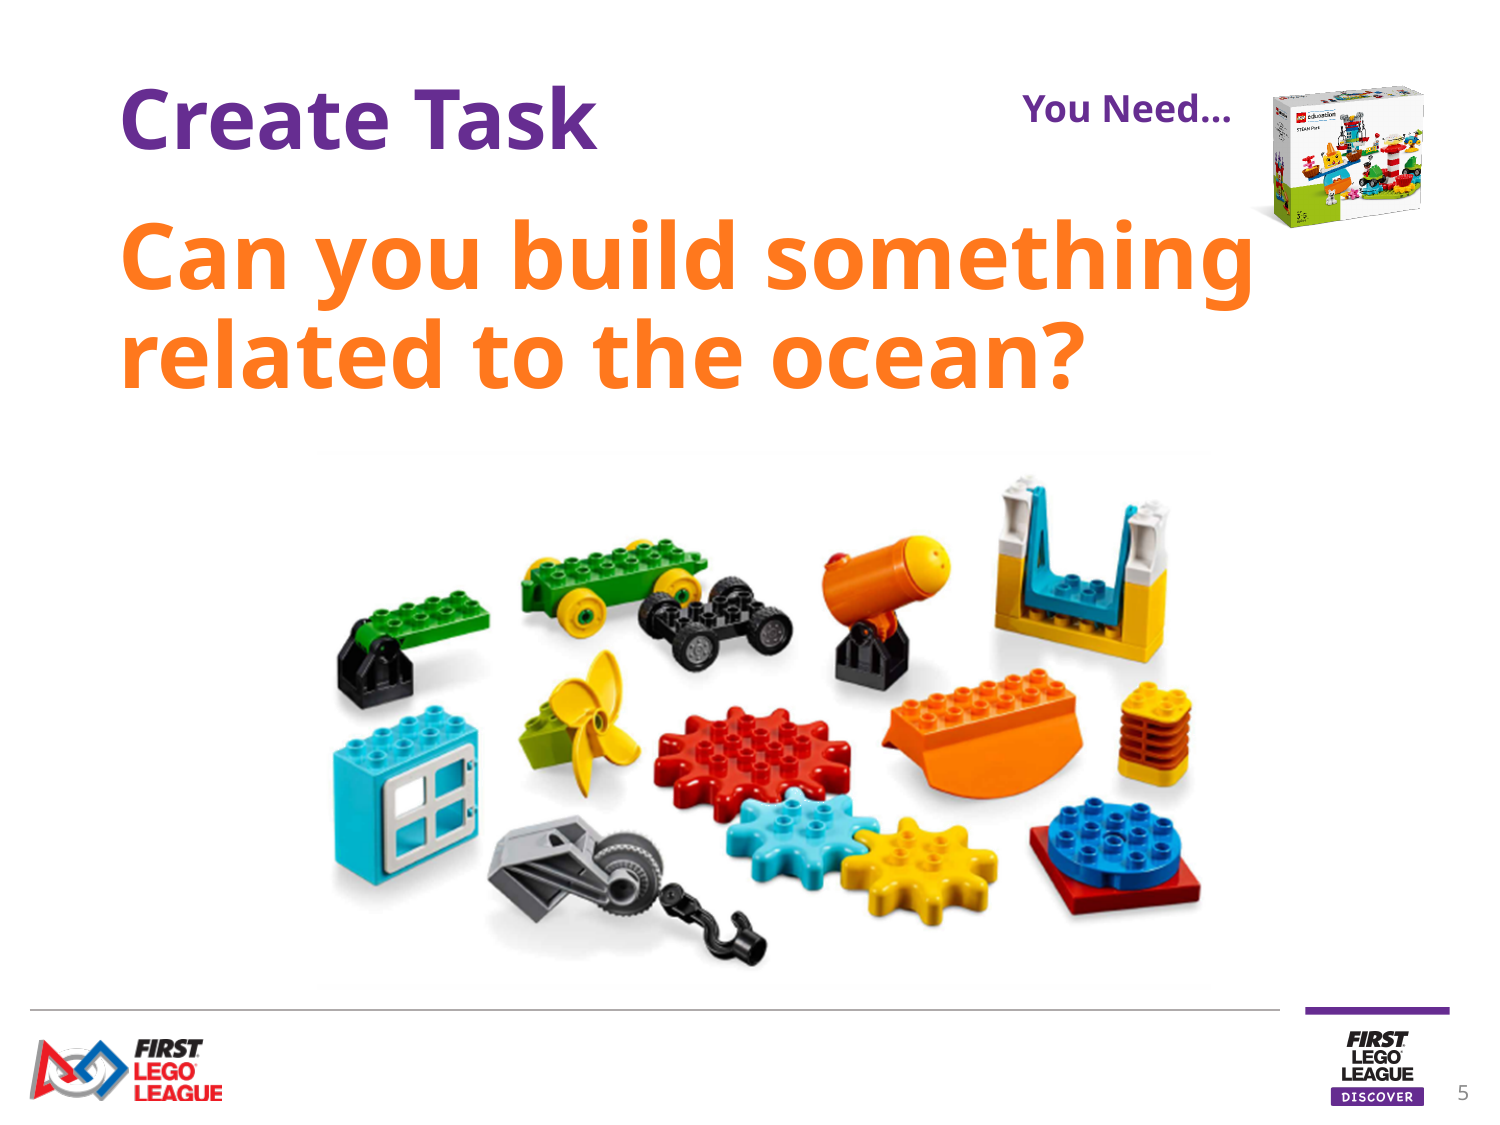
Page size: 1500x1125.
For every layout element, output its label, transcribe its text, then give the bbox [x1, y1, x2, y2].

text_box You Need… [1002, 77, 1252, 138]
slide_number 5 [1425, 1076, 1484, 1111]
title Create Task [103, 59, 1397, 185]
picture [317, 451, 1211, 990]
list Can you build something related to the ocean? [103, 202, 1426, 956]
picture [1245, 80, 1426, 236]
